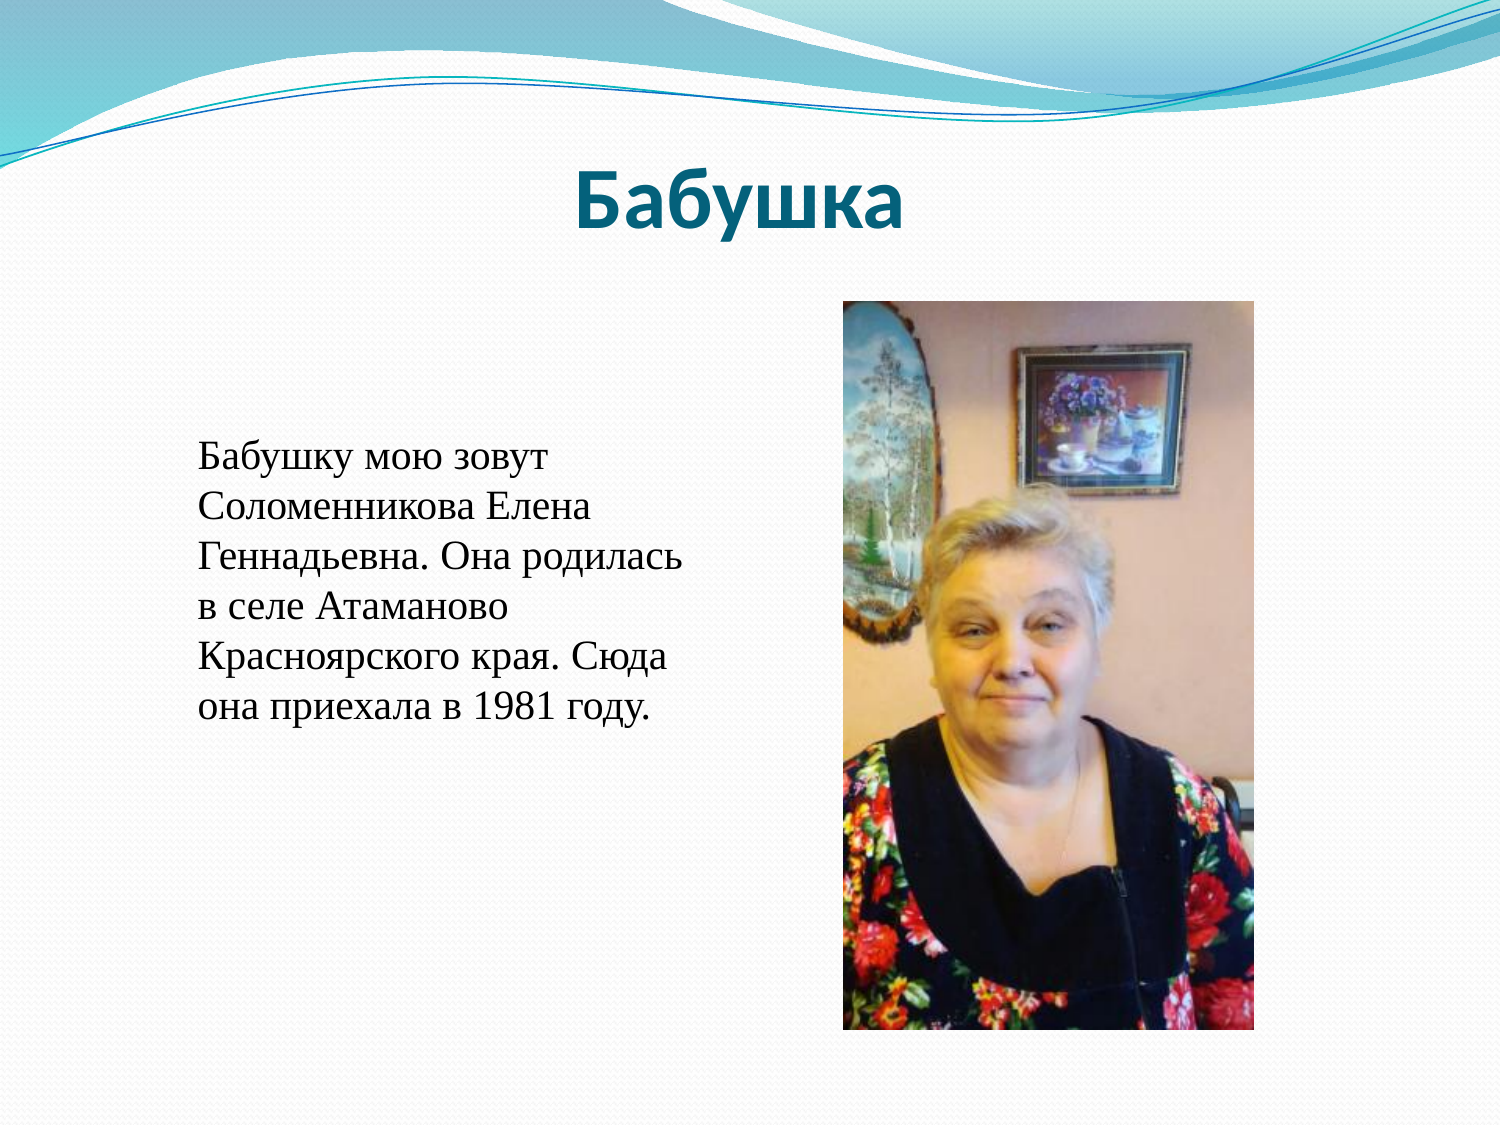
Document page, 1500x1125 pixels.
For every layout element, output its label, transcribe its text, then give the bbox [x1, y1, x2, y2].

title Бабушка [74, 115, 1426, 247]
picture [843, 301, 1255, 1030]
text_box Бабушку мою зовут Соломенникова Елена Геннадьевна. Она родилась в селе Атаманово Красноярского края. Сюда она приехала в 1981 году. [182, 420, 722, 736]
